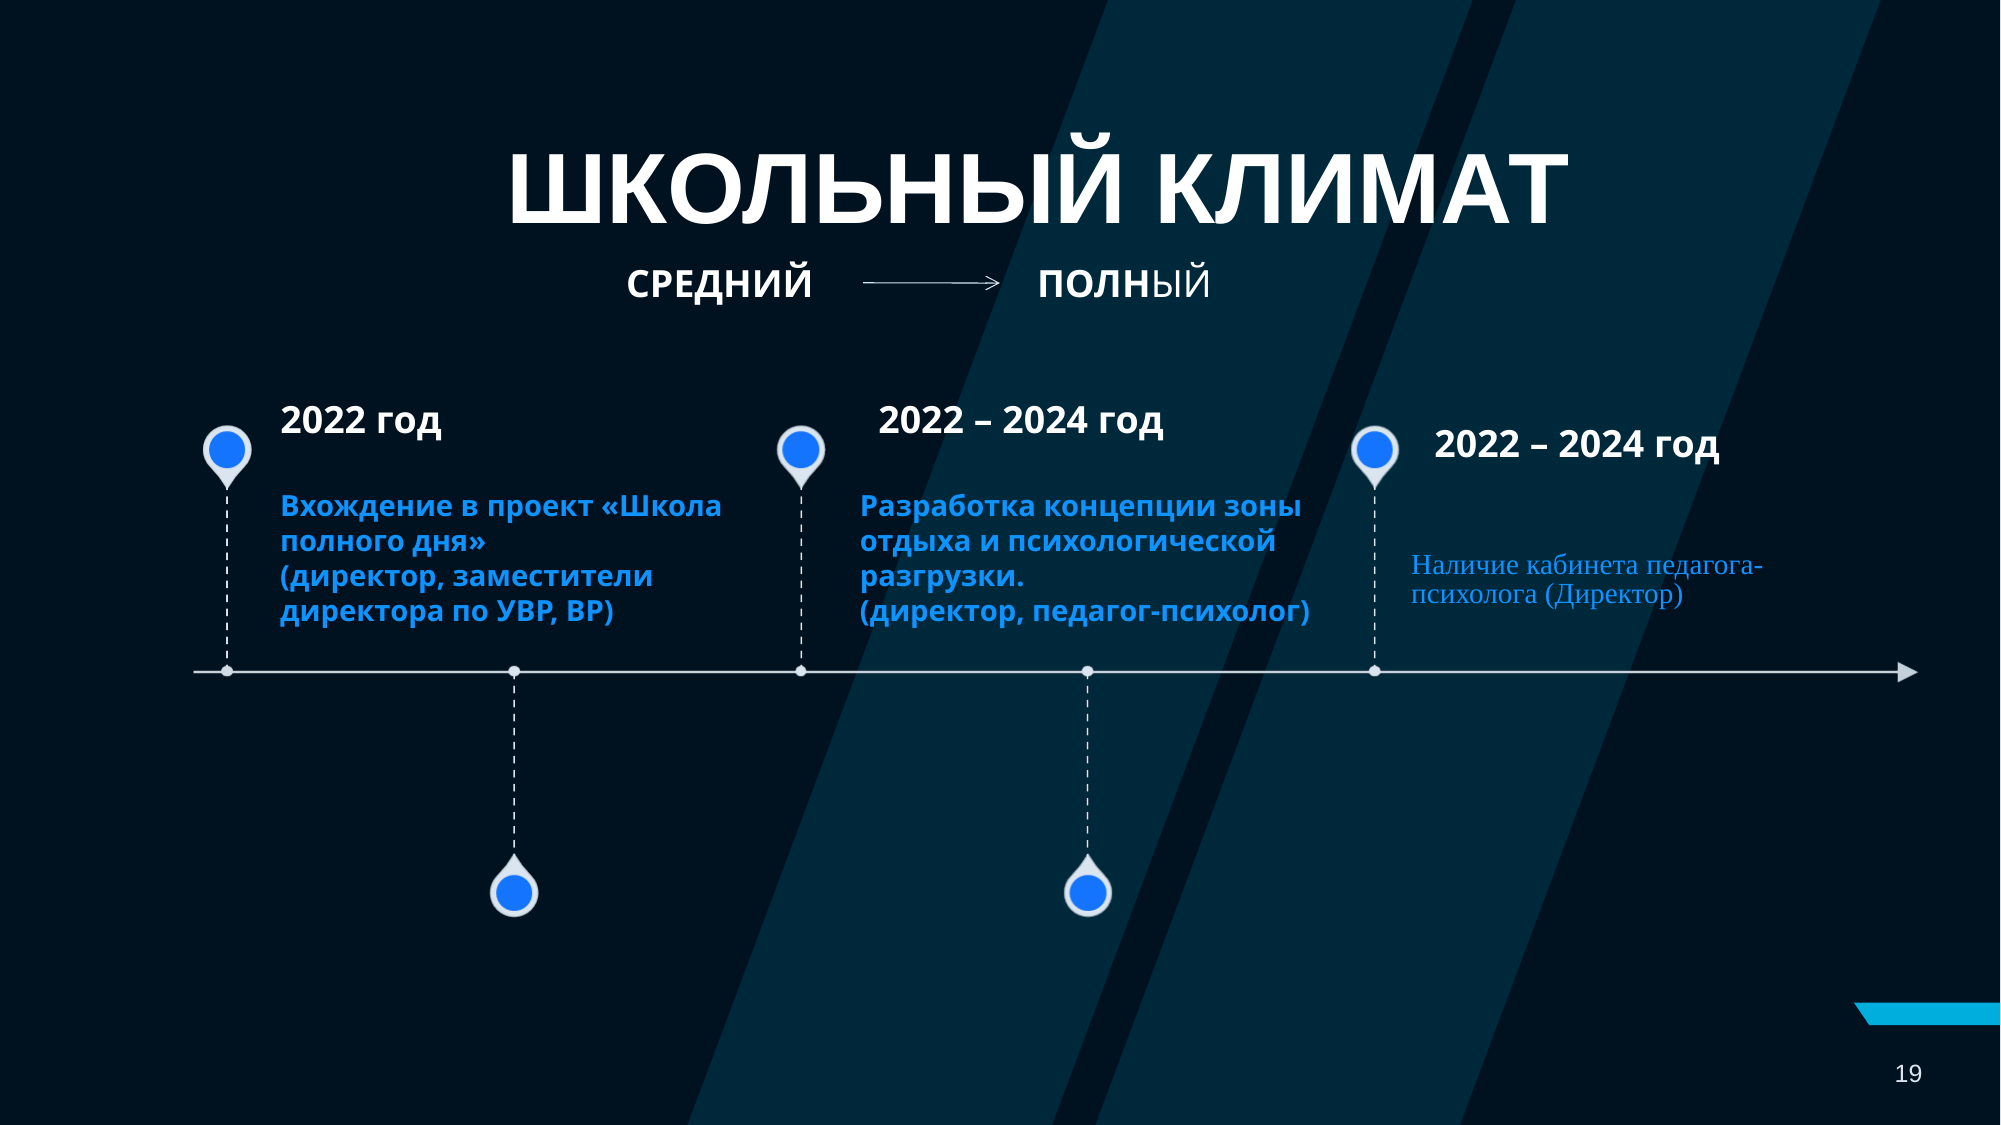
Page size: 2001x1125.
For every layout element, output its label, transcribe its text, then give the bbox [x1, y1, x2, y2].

picture [1097, 536, 1113, 551]
picture [1026, 406, 1043, 433]
picture [1020, 500, 1033, 516]
picture [1090, 605, 1103, 621]
picture [1010, 536, 1024, 550]
picture [1068, 407, 1087, 432]
picture [1065, 536, 1077, 550]
picture [1001, 606, 1014, 627]
picture [1225, 500, 1238, 516]
picture [950, 494, 964, 516]
picture [939, 536, 952, 550]
picture [1082, 501, 1095, 515]
picture [1140, 606, 1150, 620]
picture [982, 605, 996, 621]
picture [1436, 430, 1454, 456]
picture [1351, 426, 1399, 489]
picture [1163, 606, 1176, 620]
picture [1479, 430, 1497, 456]
picture [1064, 855, 1112, 917]
picture [1108, 606, 1118, 620]
picture [1120, 500, 1134, 516]
picture [930, 605, 944, 621]
picture [1121, 605, 1135, 621]
picture [1028, 535, 1040, 551]
picture [963, 570, 975, 586]
picture [998, 571, 1013, 585]
picture [1044, 536, 1060, 550]
picture [193, 353, 1940, 990]
picture [1047, 406, 1065, 432]
picture [949, 606, 961, 620]
picture [892, 606, 907, 620]
picture [1501, 430, 1518, 456]
picture [1157, 501, 1174, 521]
picture [980, 571, 993, 585]
picture [946, 571, 960, 592]
picture [1063, 500, 1077, 516]
picture [985, 501, 999, 515]
picture [968, 500, 982, 516]
picture [1560, 430, 1578, 456]
picture [915, 536, 927, 550]
picture [1117, 535, 1132, 551]
picture [1004, 406, 1022, 432]
picture [1046, 501, 1059, 515]
picture [1003, 501, 1016, 515]
picture [1177, 501, 1193, 515]
picture [1189, 535, 1203, 551]
text_box ШКОЛЬНЫЙ КЛИМАТ [191, 110, 1796, 253]
picture [1171, 536, 1185, 550]
picture [982, 536, 997, 550]
picture [1260, 529, 1272, 533]
picture [1069, 606, 1087, 626]
picture [1101, 501, 1117, 521]
picture [1242, 500, 1256, 516]
picture [1458, 430, 1475, 457]
picture [1053, 605, 1066, 621]
text_box СРЕДНИЙ ПОЛНЫЙ [572, 252, 1447, 313]
picture [1582, 430, 1599, 457]
picture [1081, 535, 1095, 551]
picture [1118, 413, 1136, 433]
picture [929, 571, 942, 592]
picture [1197, 606, 1212, 620]
picture [956, 535, 969, 551]
picture [1150, 536, 1166, 550]
picture [1603, 430, 1621, 456]
picture [1562, 584, 1571, 602]
text_box 19 [1665, 1042, 1938, 1103]
picture [1624, 431, 1643, 456]
picture [913, 606, 926, 627]
picture [1101, 413, 1114, 432]
picture [915, 571, 925, 585]
picture [1223, 536, 1235, 550]
picture [1198, 501, 1214, 515]
picture [1181, 605, 1192, 621]
picture [1657, 437, 1671, 456]
picture [965, 606, 979, 620]
picture [1261, 501, 1274, 515]
picture [1239, 535, 1253, 551]
picture [1136, 536, 1146, 550]
picture [932, 500, 945, 516]
picture [1207, 535, 1218, 551]
picture [1674, 437, 1692, 457]
picture [1138, 501, 1152, 515]
picture [1303, 601, 1308, 625]
picture [1035, 606, 1048, 620]
picture [1218, 606, 1230, 620]
picture [897, 570, 910, 586]
picture [1140, 413, 1163, 440]
